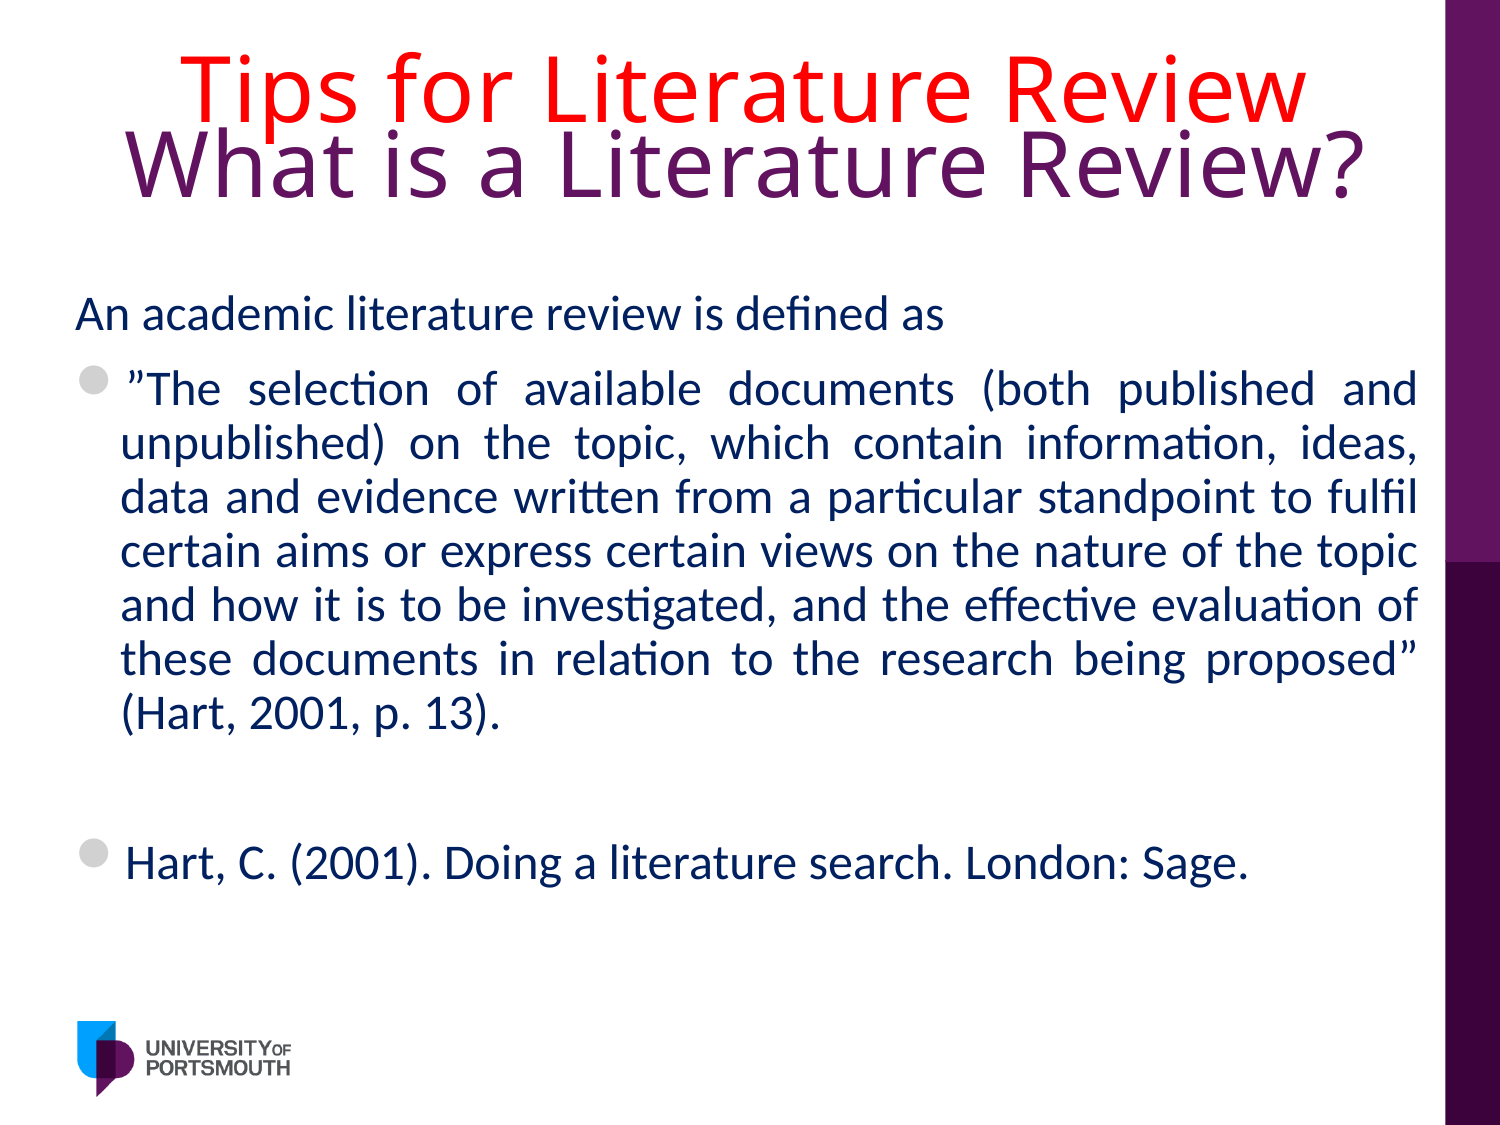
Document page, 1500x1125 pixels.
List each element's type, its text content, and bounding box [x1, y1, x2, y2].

picture [77, 1021, 291, 1097]
list An academic literature review is defined as ”The selection of available documents (both published and unpublished) on the topic, which contain information, ideas, data and evidence written from a particular standpoint to fulfil certain aims or express certain views on the nature of the topic and how it is to be investigated, and the effective evaluation of these documents in relation to the research being proposed” (Hart, 2001, p. 13). Hart, C. (2001). Doing a literature search. London: Sage. [60, 280, 1435, 1007]
title Tips for Literature Review What is a Literature Review? [60, 58, 1432, 216]
